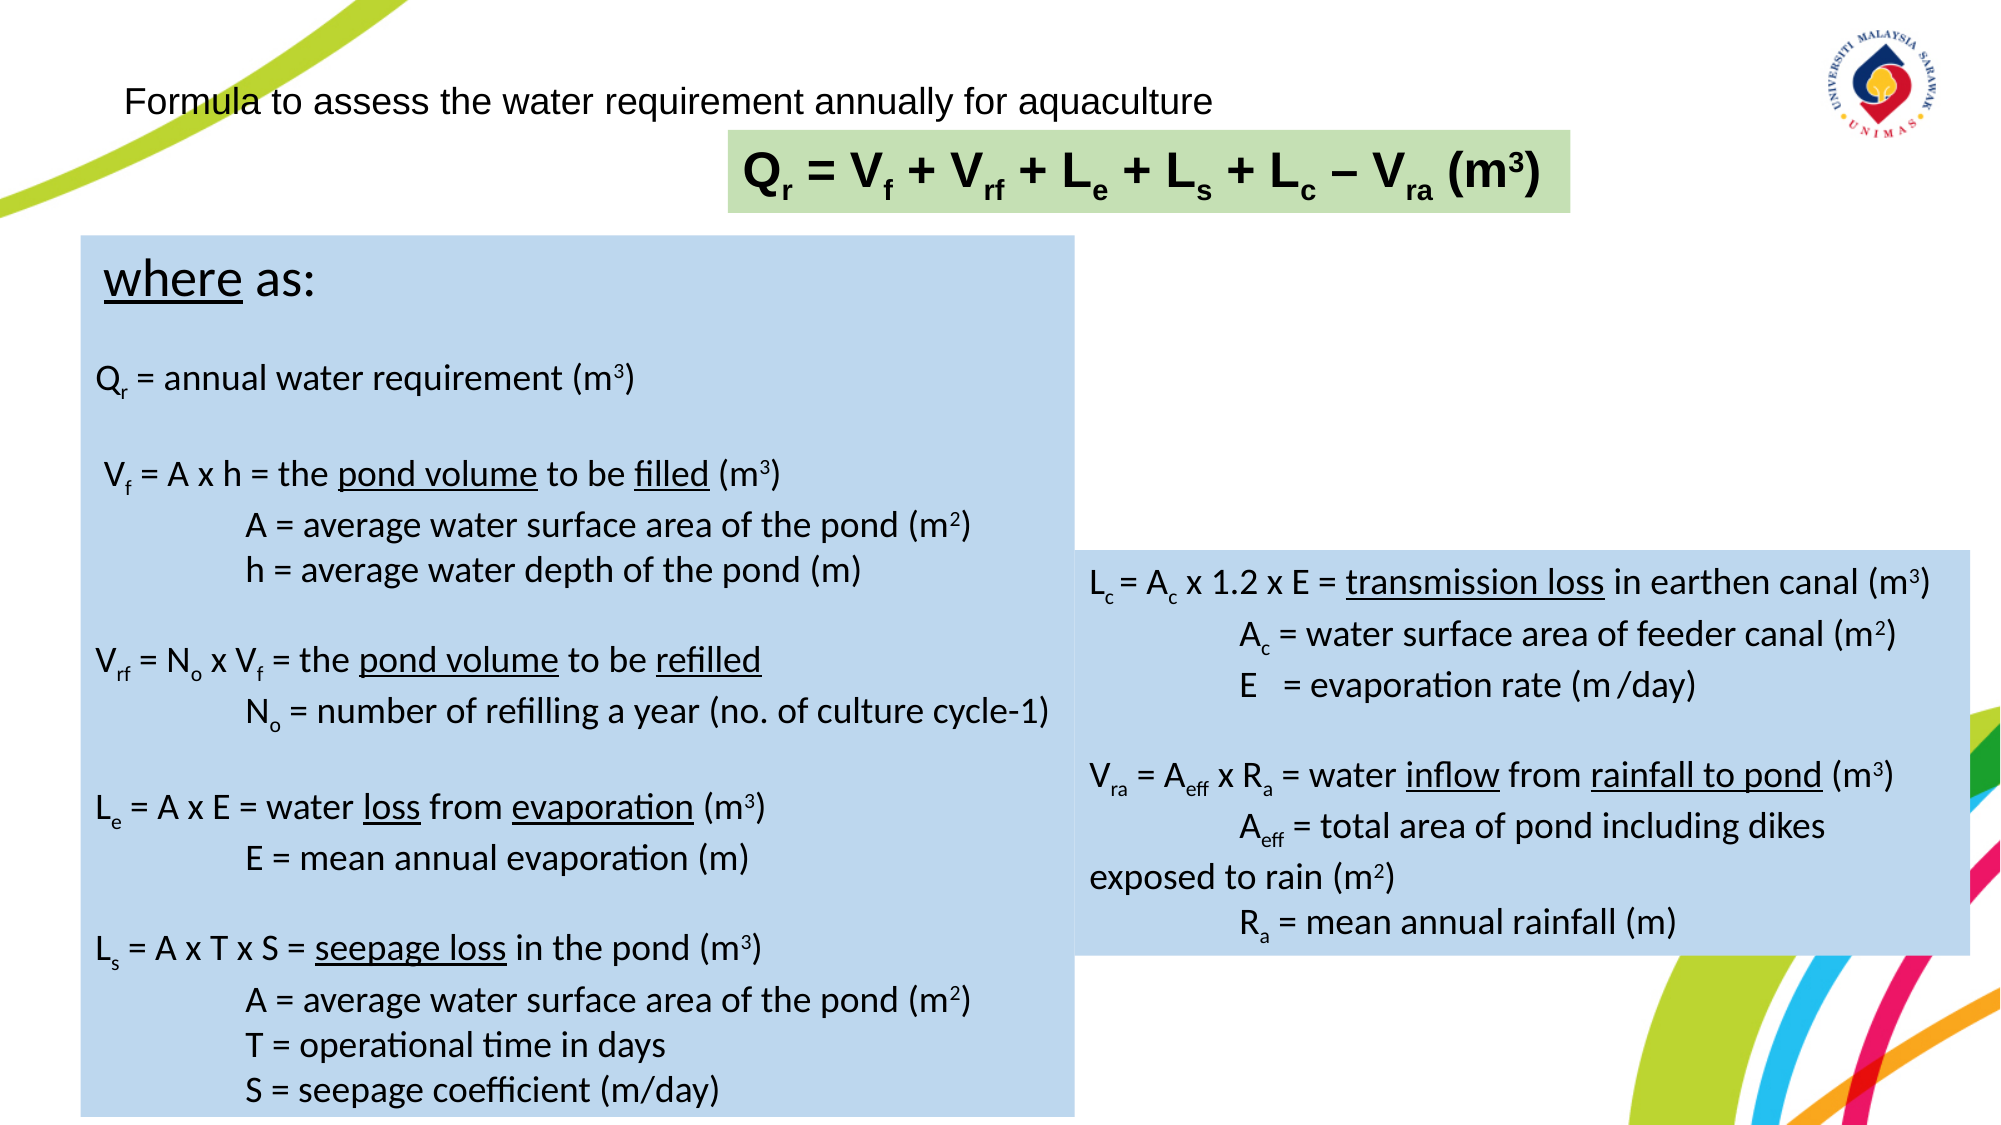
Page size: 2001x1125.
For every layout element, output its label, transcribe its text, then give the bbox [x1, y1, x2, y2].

picture [0, 0, 2001, 1125]
text_box where as: Qr = annual water requirement (m3) Vf = A x h = the pond volume to be filled (m3) A = average water surface area of the pond (m2) h = average water depth of the pond (m) Vrf = No x Vf = the pond volume to be refilled No = number of refilling a year (no. of culture cycle-1) Le = A x E = water loss from evaporation (m3) E = mean annual evaporation (m) Ls = A x T x S = seepage loss in the pond (m3) A = average water surface area of the pond (m2) T = operational time in days S = seepage coefficient (m/day) [80, 235, 1075, 1117]
text_box Lc = Ac x 1.2 x E = transmission loss in earthen canal (m3) Ac = water surface area of feeder canal (m2) E = evaporation rate (m /day) Vra = Aeff x Ra = water inflow from rainfall to pond (m3) Aeff = total area of pond including dikes exposed to rain (m2) Ra = mean annual rainfall (m) [1074, 550, 1971, 956]
text_box Formula to assess the water requirement annually for aquaculture [108, 69, 1328, 130]
text_box Qr = Vf + Vrf + Le + Ls + Lc – Vra (m3) [727, 129, 1571, 213]
